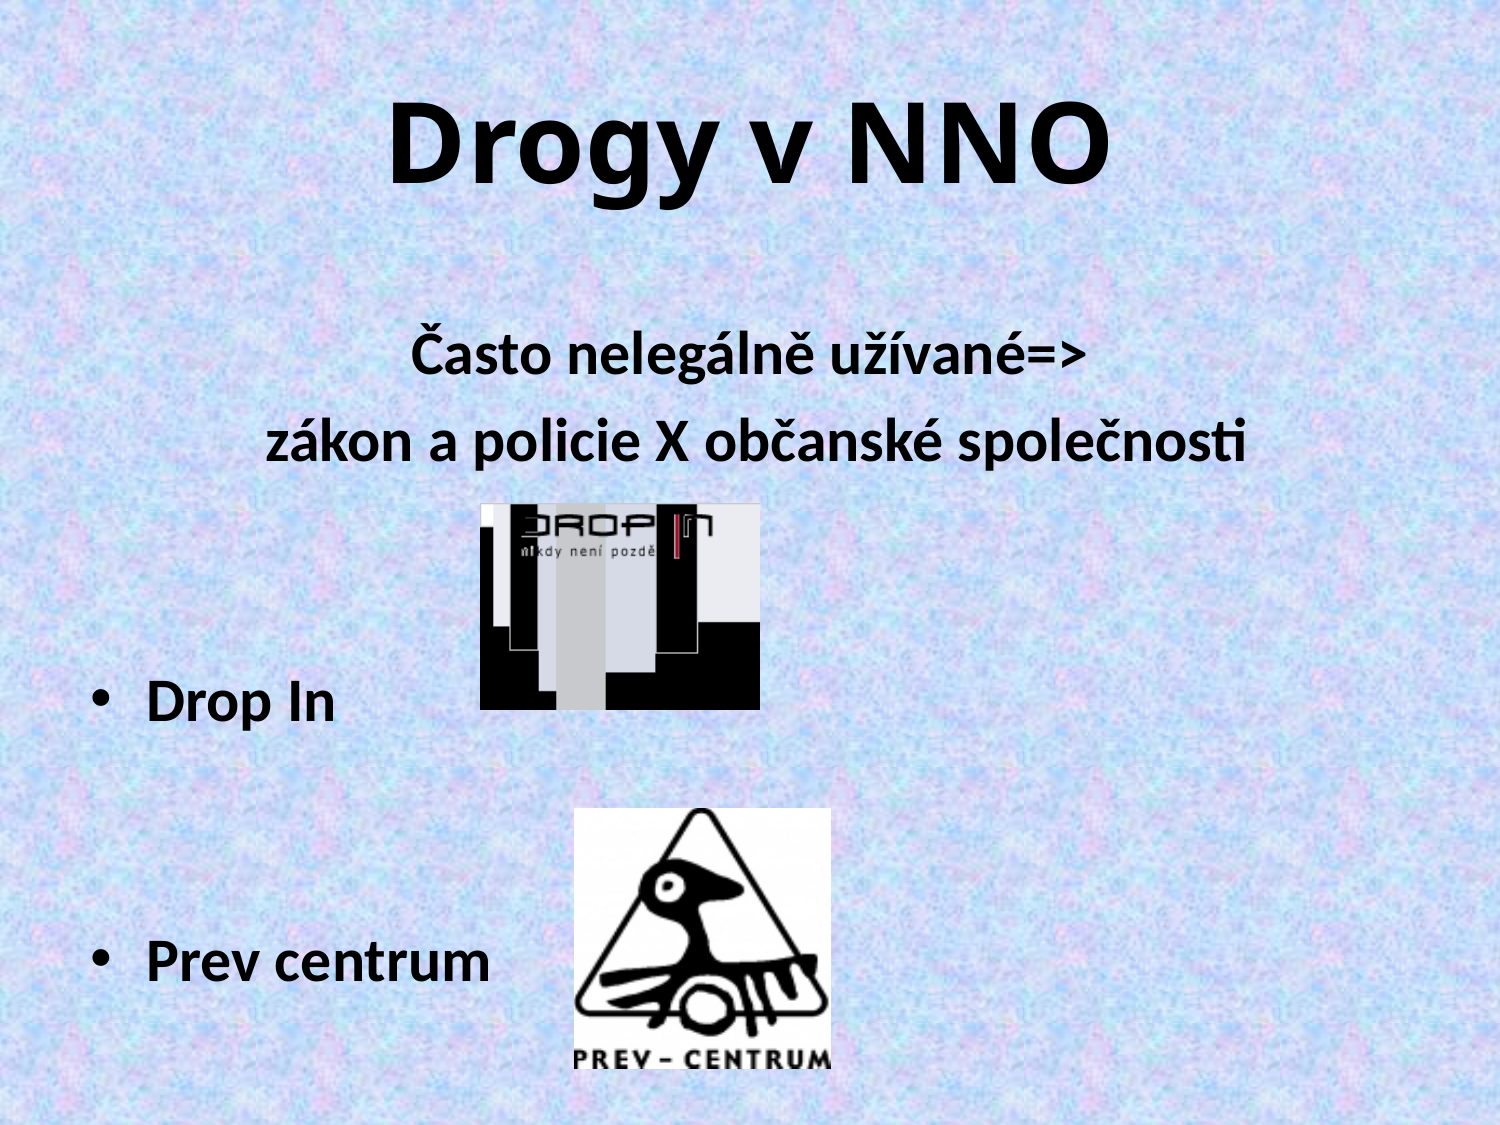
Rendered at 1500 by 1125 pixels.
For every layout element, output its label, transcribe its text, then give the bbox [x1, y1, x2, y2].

title Drogy v NNO [75, 45, 1425, 233]
list Často nelegálně užívané=> zákon a policie X občanské společnosti Drop In Prev centrum [75, 304, 1425, 1005]
picture [0, 0, 1500, 1125]
